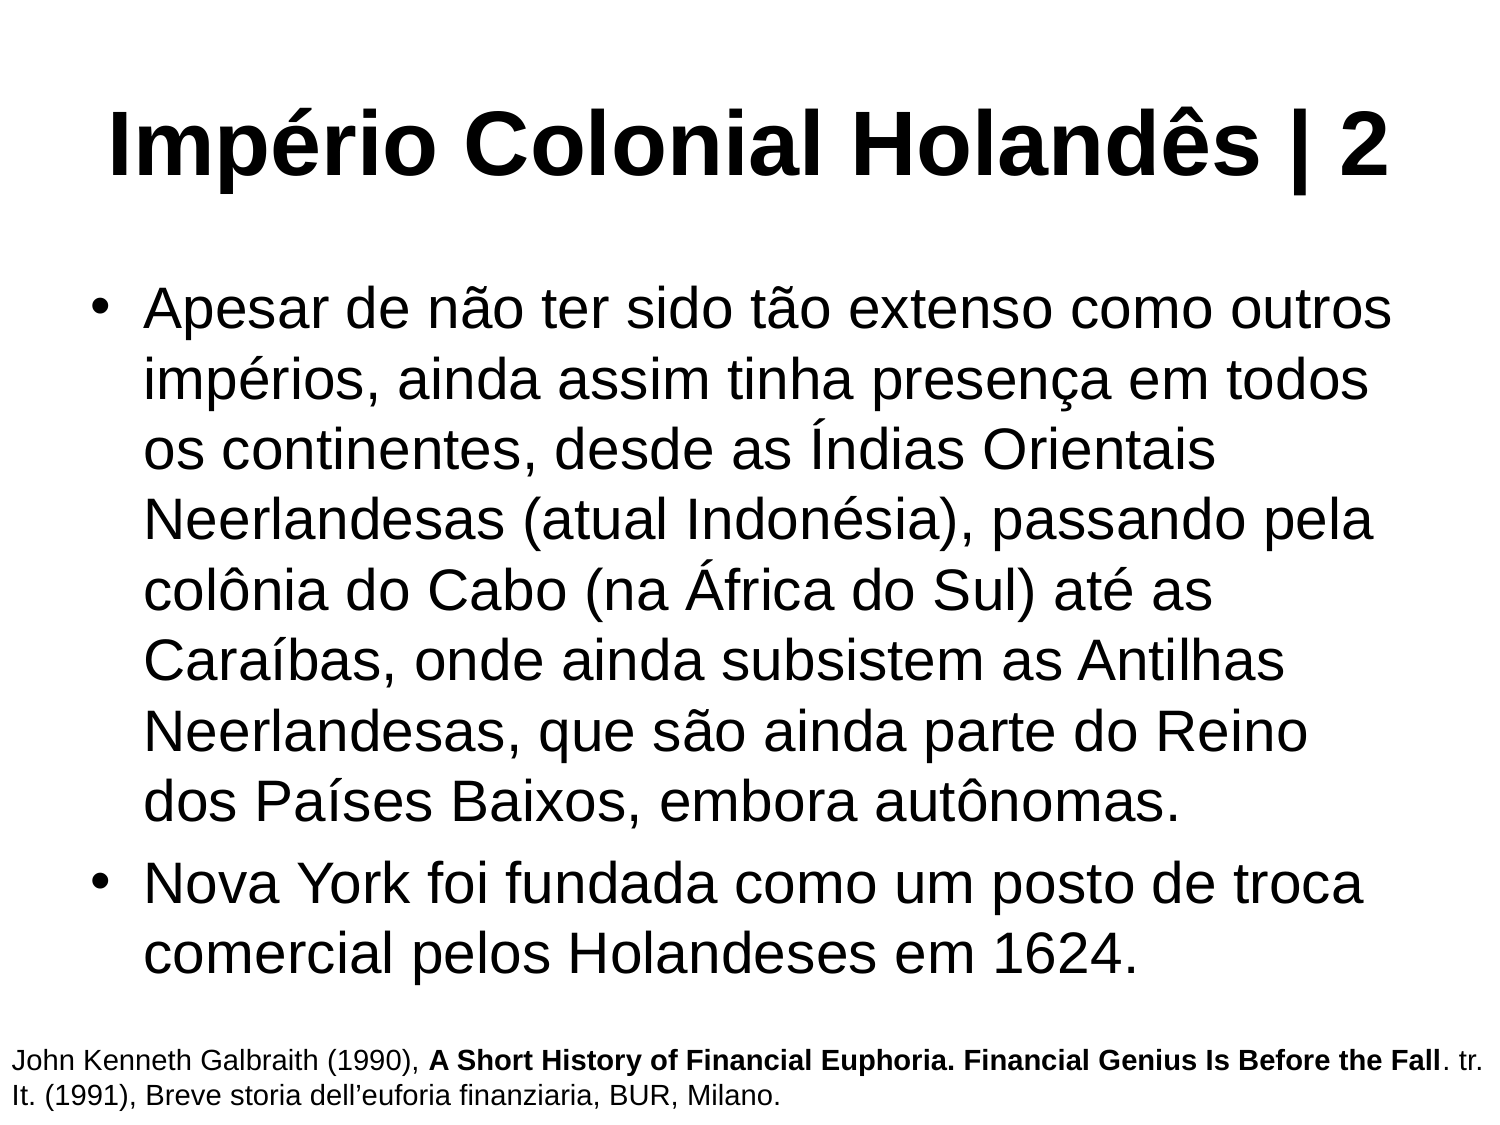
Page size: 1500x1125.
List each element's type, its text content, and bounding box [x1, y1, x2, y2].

list Apesar de não ter sido tão extenso como outros impérios, ainda assim tinha presença em todos os continentes, desde as Índias Orientais Neerlandesas (atual Indonésia), passando pela colônia do Cabo (na África do Sul) até as Caraíbas, onde ainda subsistem as Antilhas Neerlandesas, que são ainda parte do Reino dos Países Baixos, embora autônomas. Nova York foi fundada como um posto de troca comercial pelos Holandeses em 1624. [75, 262, 1425, 1005]
text_box John Kenneth Galbraith (1990), A Short History of Financial Euphoria. Financial Genius Is Before the Fall. tr. It. (1991), Breve storia dell’euforia finanziaria, BUR, Milano. [0, 1034, 1500, 1119]
title Império Colonial Holandês | 2 [75, 45, 1425, 233]
